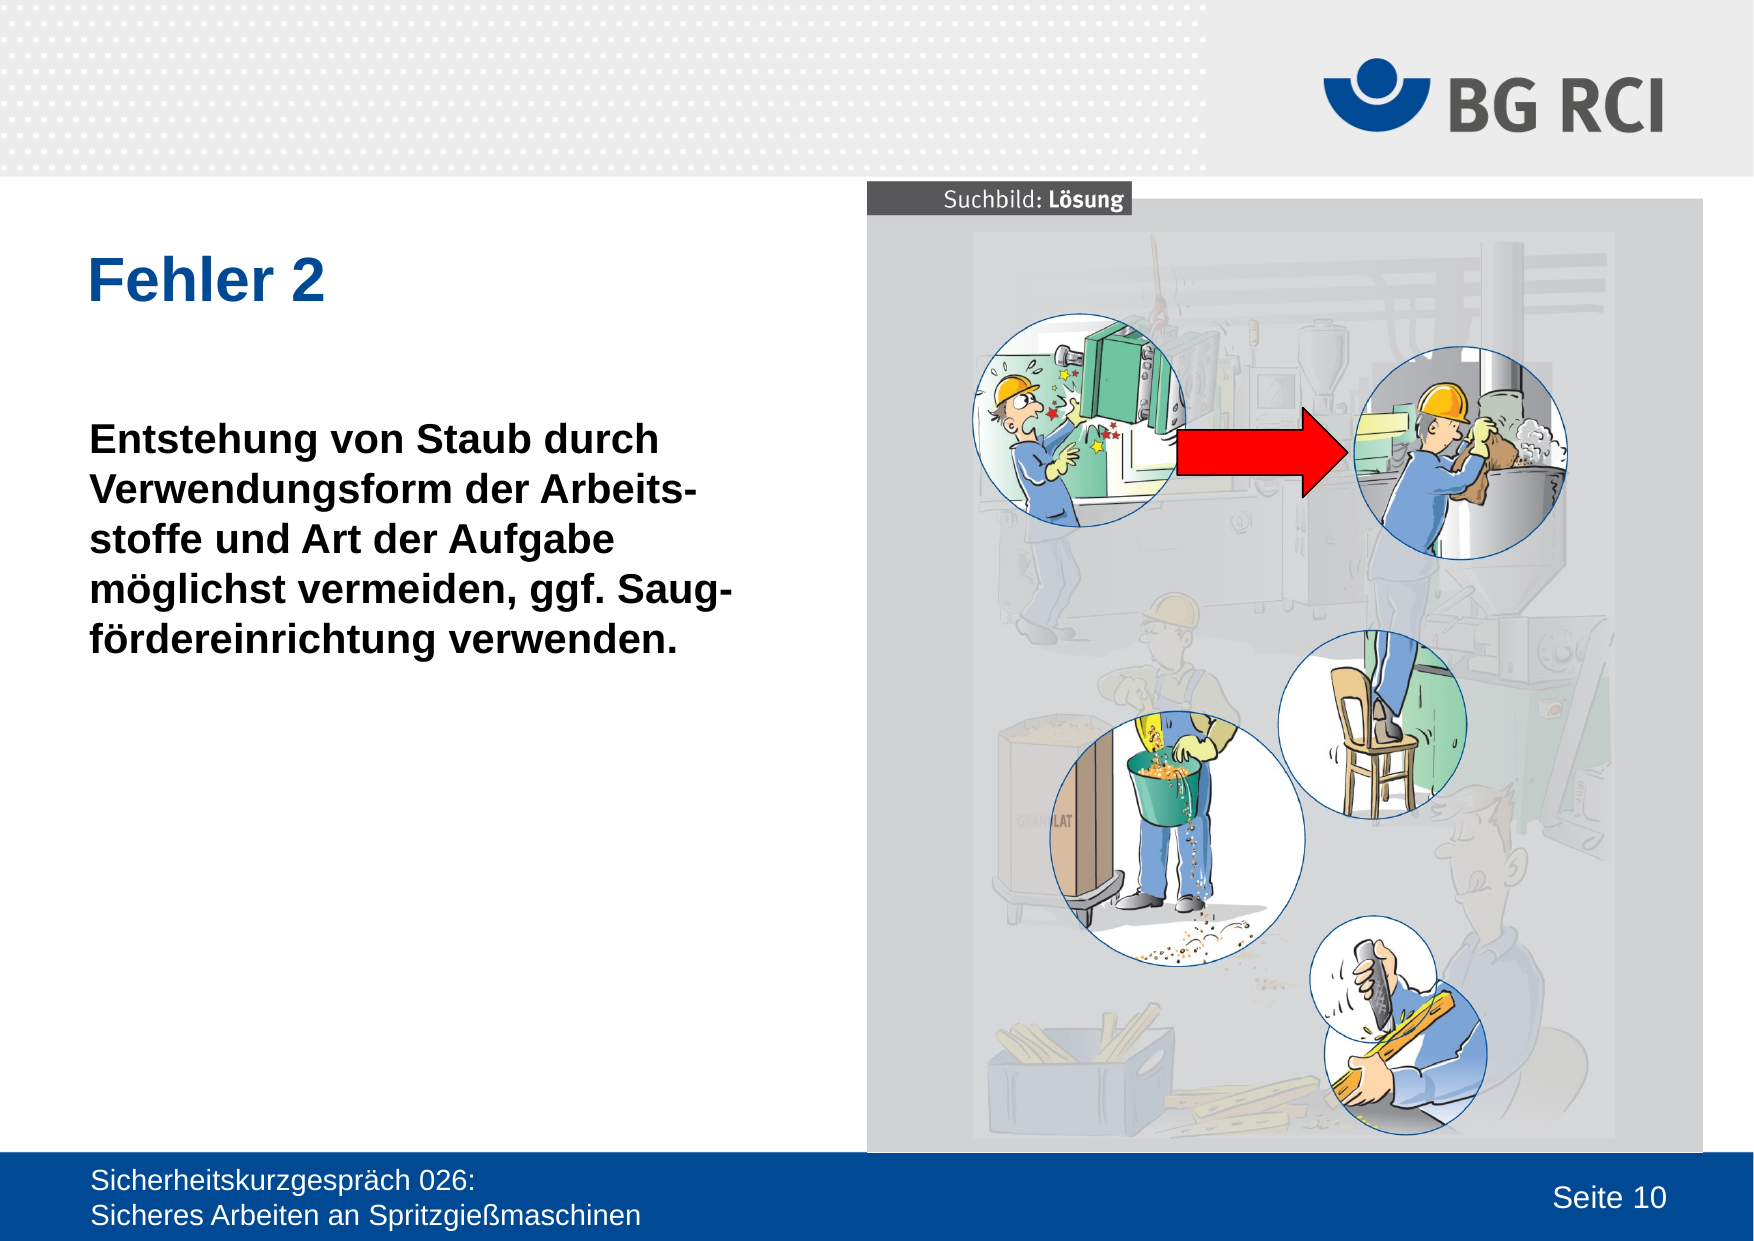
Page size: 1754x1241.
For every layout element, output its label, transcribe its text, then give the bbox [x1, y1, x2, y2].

text_box Entstehung von Staub durch Verwendungsform der Arbeits-stoffe und Art der Aufgabe möglichst vermeiden, ggf. Saug-fördereinrichtung verwenden. [74, 404, 824, 670]
slide_number Seite 10 [1407, 1163, 1668, 1241]
text_box Fehler 2 [87, 238, 862, 337]
picture [0, 0, 1754, 1241]
